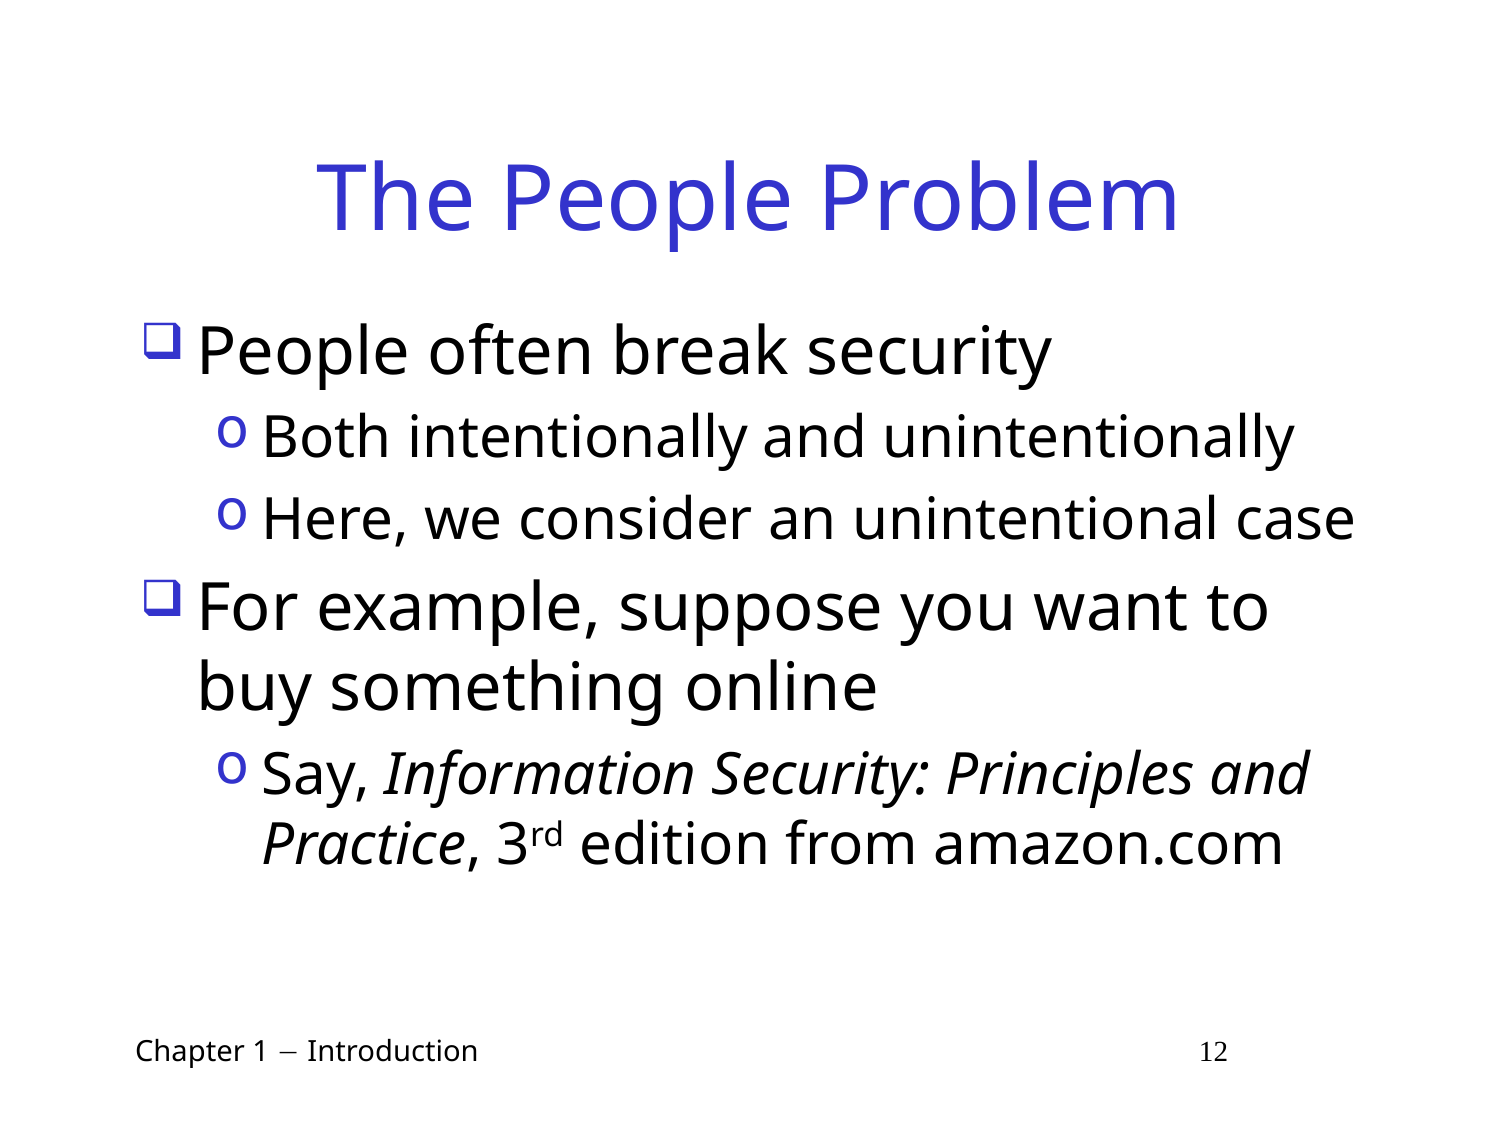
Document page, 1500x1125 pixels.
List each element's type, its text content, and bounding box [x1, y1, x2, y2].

title The People Problem [112, 99, 1388, 288]
footer Chapter 1  Introduction 12 [112, 1024, 1401, 1101]
list People often break security Both intentionally and unintentionally Here, we consider an unintentional case For example, suppose you want to buy something online Say, Information Security: Principles and Practice, 3rd edition from amazon.com [124, 299, 1413, 988]
